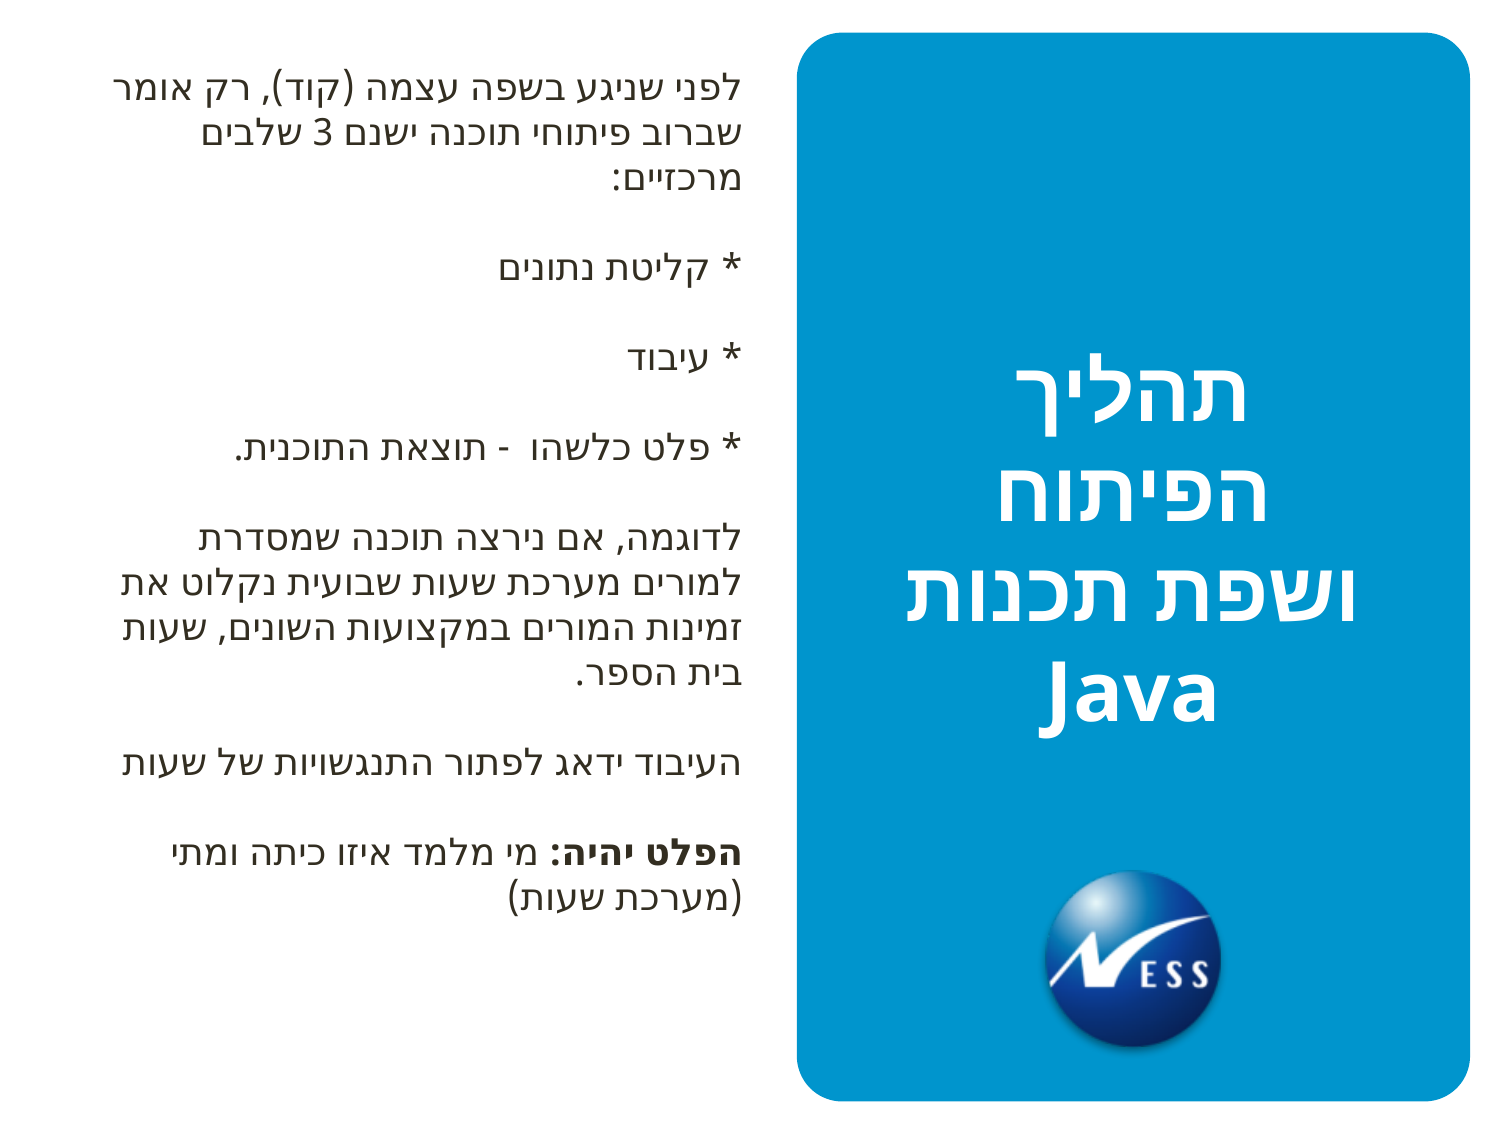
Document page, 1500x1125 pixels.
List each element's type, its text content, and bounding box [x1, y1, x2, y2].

picture [1047, 872, 1220, 1046]
text_box לפני שניגע בשפה עצמה (קוד), רק אומר שברוב פיתוחי תוכנה ישנם 3 שלבים מרכזיים: * קליטת נתונים * עיבוד * פלט כלשהו - תוצאת התוכנית. לדוגמה, אם נירצה תוכנה שמסדרת למורים מערכת שעות שבועית נקלוט את זמינות המורים במקצועות השונים, שעות בית הספר. העיבוד ידאג לפתור התנגשויות של שעות הפלט יהיה: מי מלמד איזו כיתה ומתי (מערכת שעות) [84, 55, 758, 926]
title תהליך הפיתוח ושפת תכנות Java [878, 317, 1389, 758]
